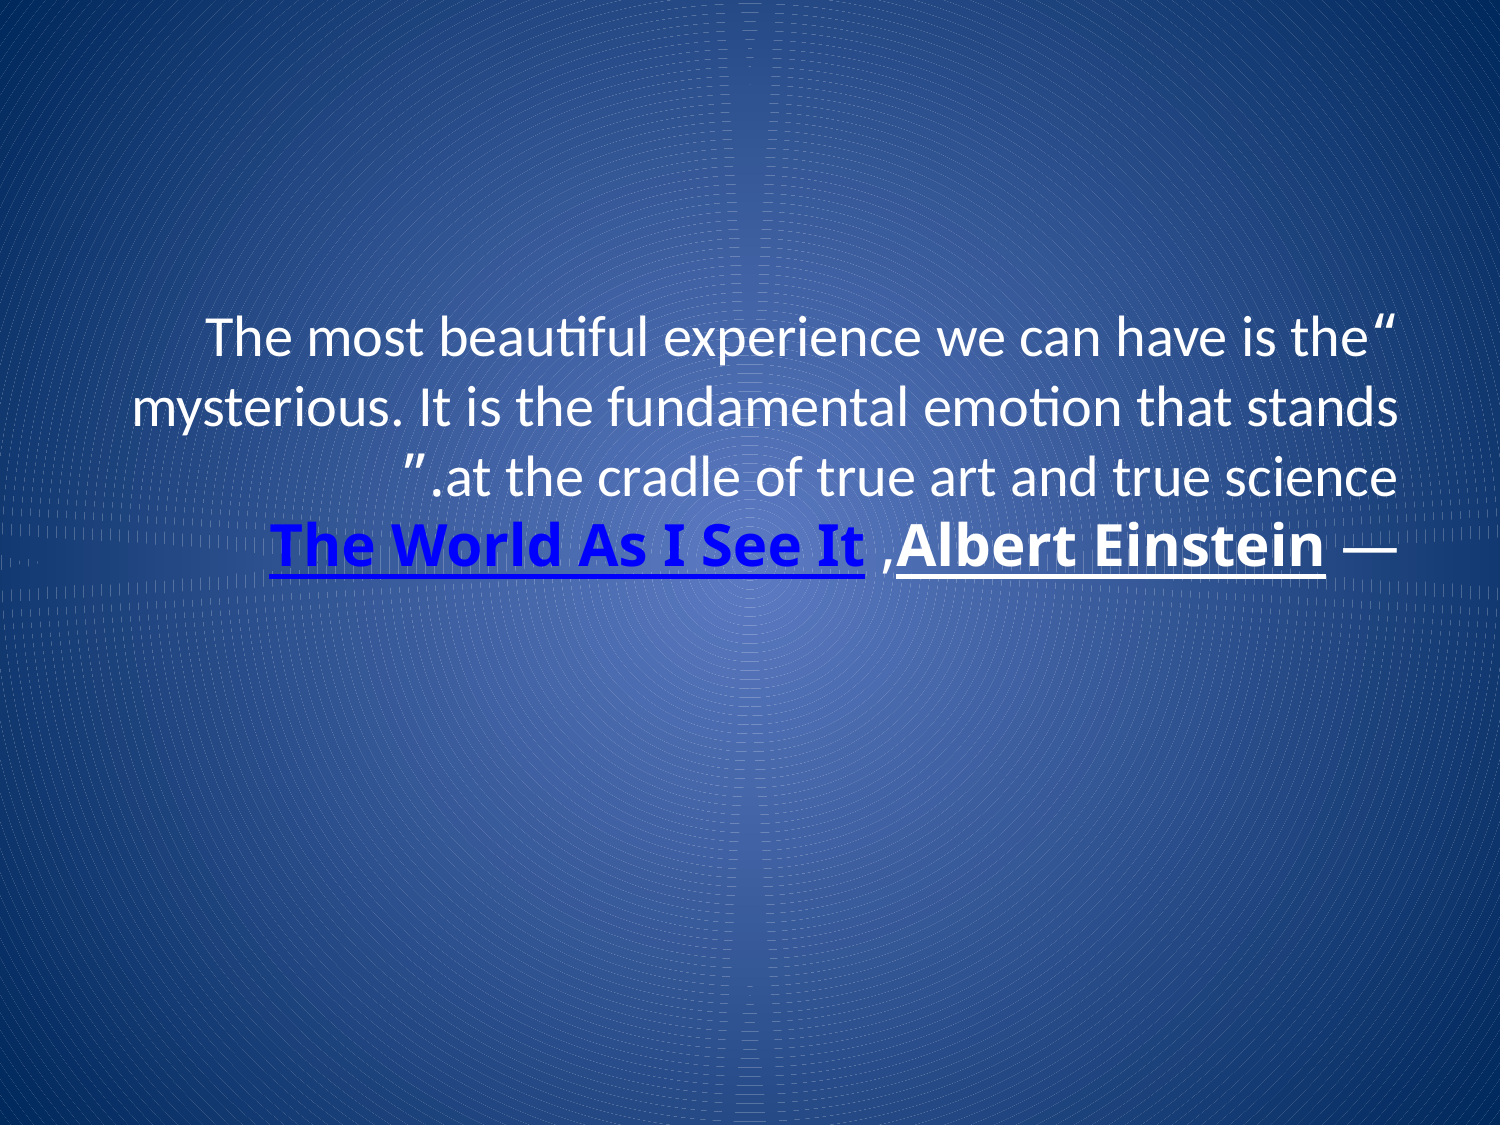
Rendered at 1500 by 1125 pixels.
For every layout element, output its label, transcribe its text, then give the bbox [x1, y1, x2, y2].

text_box “The most beautiful experience we can have is the mysterious. It is the fundamental emotion that stands at the cradle of true art and true science.” ― Albert Einstein, The World As I See It [112, 290, 1414, 592]
